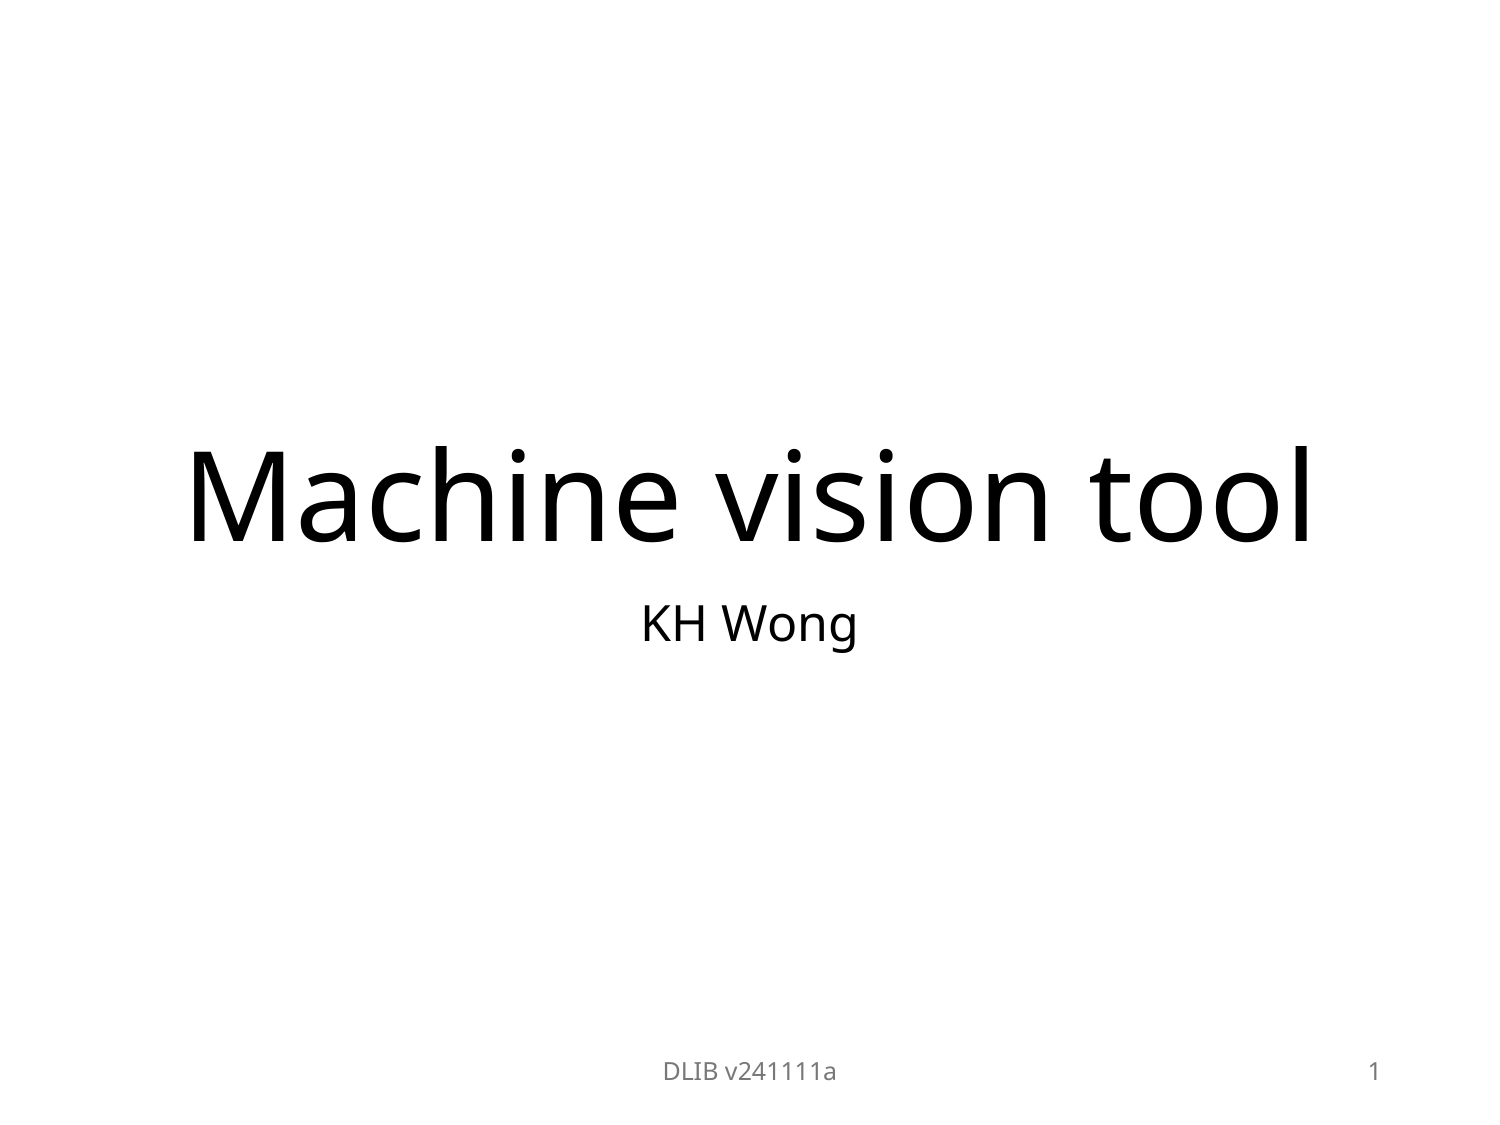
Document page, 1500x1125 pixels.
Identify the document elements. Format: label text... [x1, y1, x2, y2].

subtitle KH Wong [187, 590, 1313, 863]
slide_number 1 [1059, 1042, 1397, 1103]
title Machine vision tool [112, 184, 1388, 576]
footer DLIB v241111a [496, 1042, 1004, 1103]
